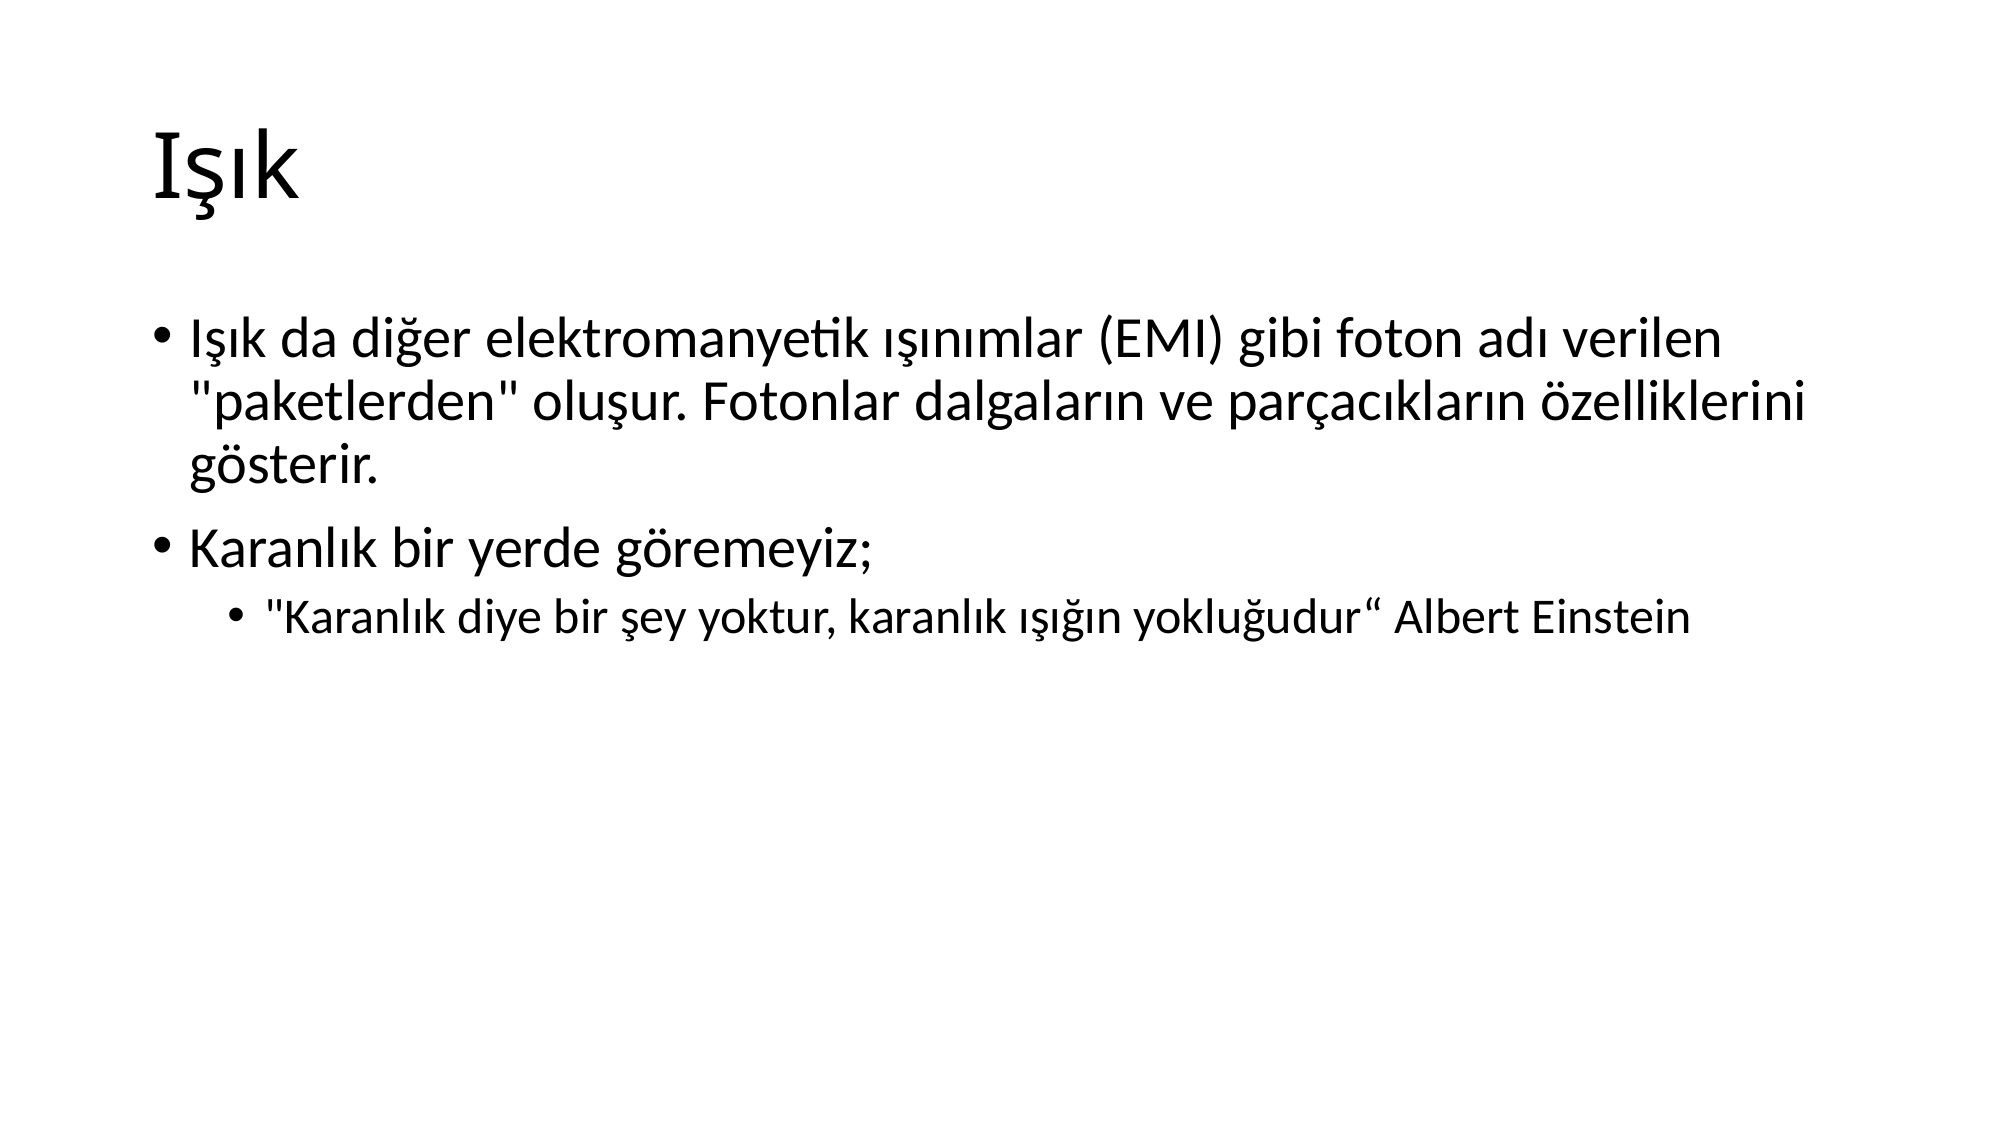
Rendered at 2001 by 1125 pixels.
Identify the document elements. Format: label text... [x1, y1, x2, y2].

title Işık [137, 59, 1863, 278]
list Işık da diğer elektromanyetik ışınımlar (EMI) gibi foton adı verilen "paketlerden" oluşur. Fotonlar dalgaların ve parçacıkların özelliklerini gösterir. Karanlık bir yerde göremeyiz; "Karanlık diye bir şey yoktur, karanlık ışığın yokluğudur“ Albert Einstein [137, 299, 1863, 1014]
